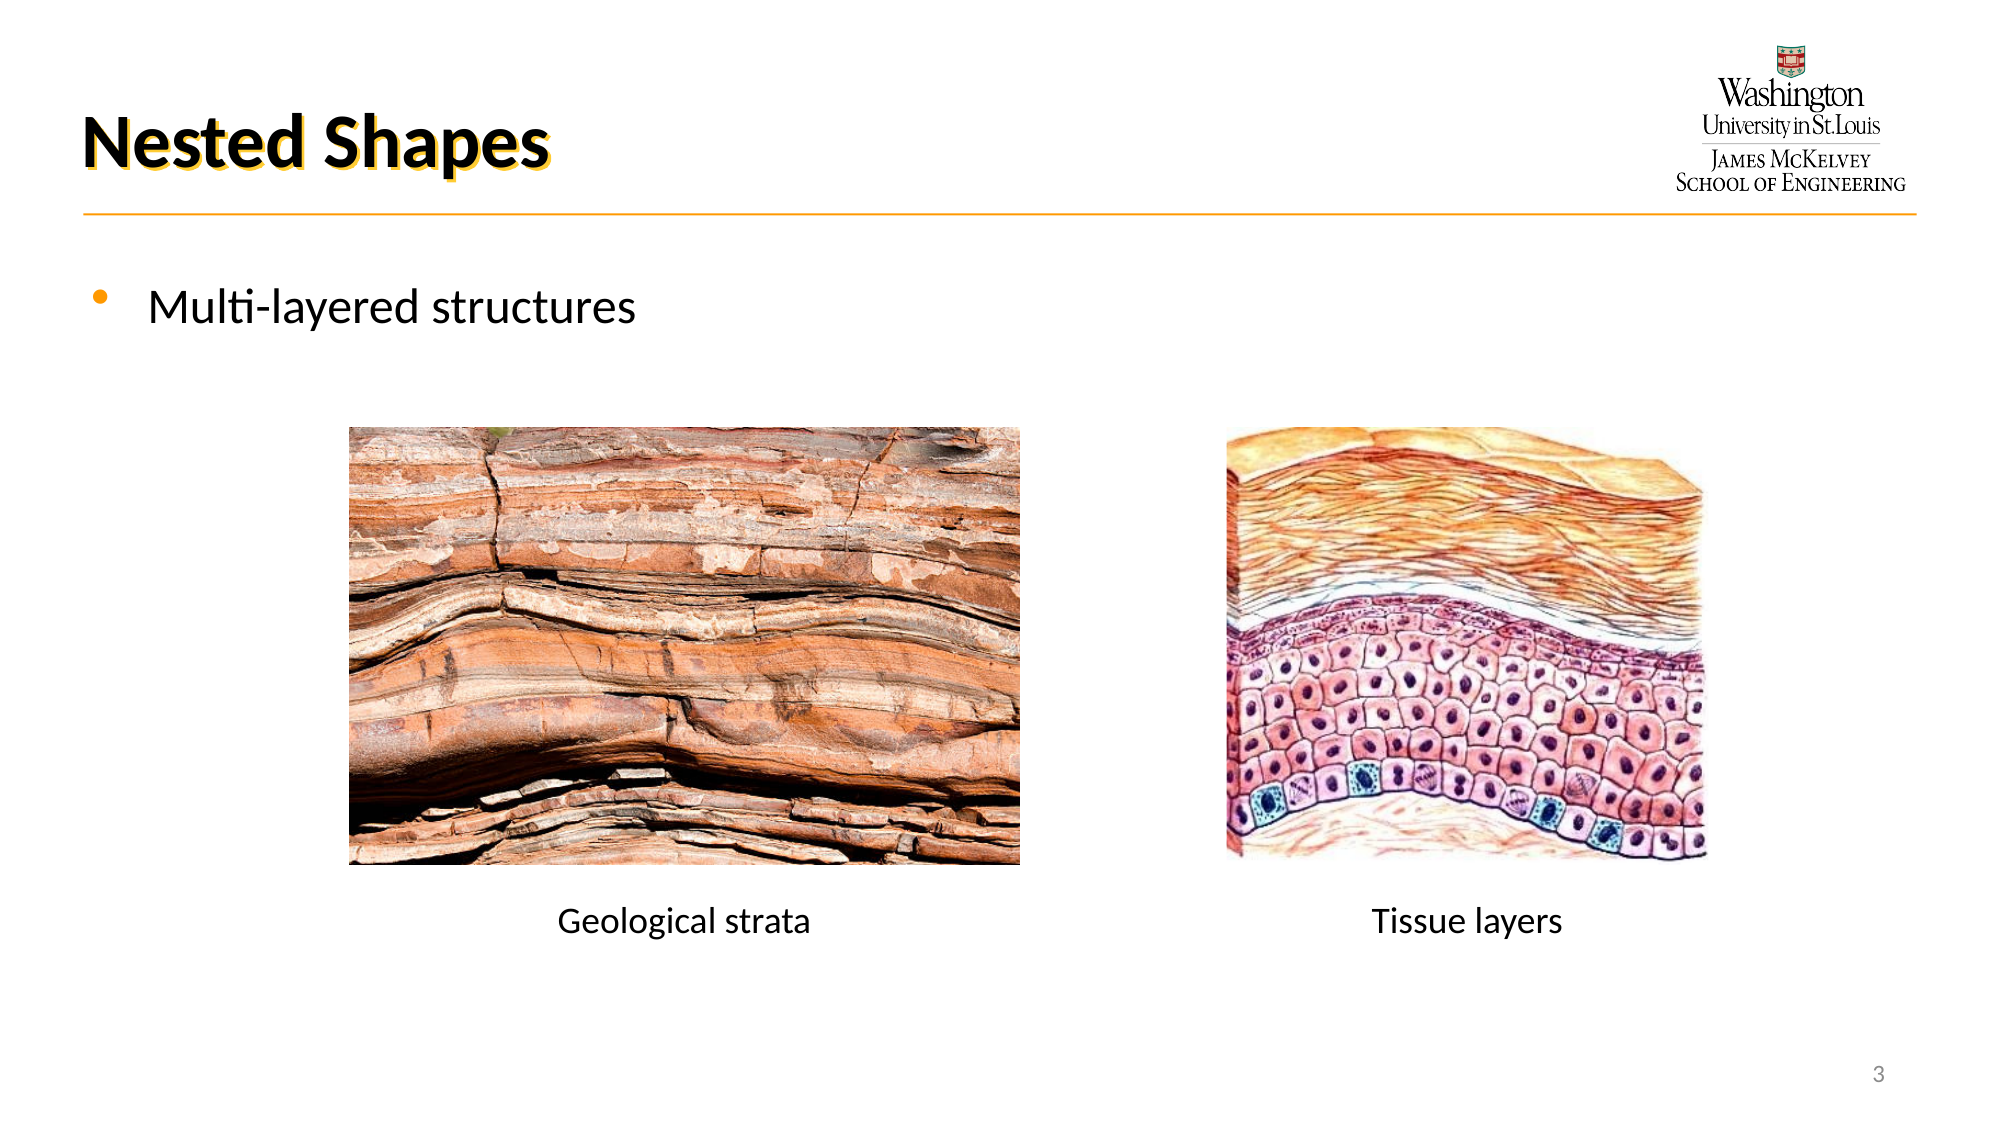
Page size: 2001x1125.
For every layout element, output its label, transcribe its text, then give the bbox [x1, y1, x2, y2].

picture [1665, 34, 1917, 203]
text_box Tissue layers [1356, 888, 1579, 948]
title Nested Shapes [66, 36, 1534, 237]
picture [349, 427, 1020, 865]
picture [1226, 427, 1709, 865]
slide_number 3 [1433, 1042, 1900, 1103]
text_box Geological strata [542, 888, 827, 948]
list Multi-layered structures [76, 260, 1917, 1023]
